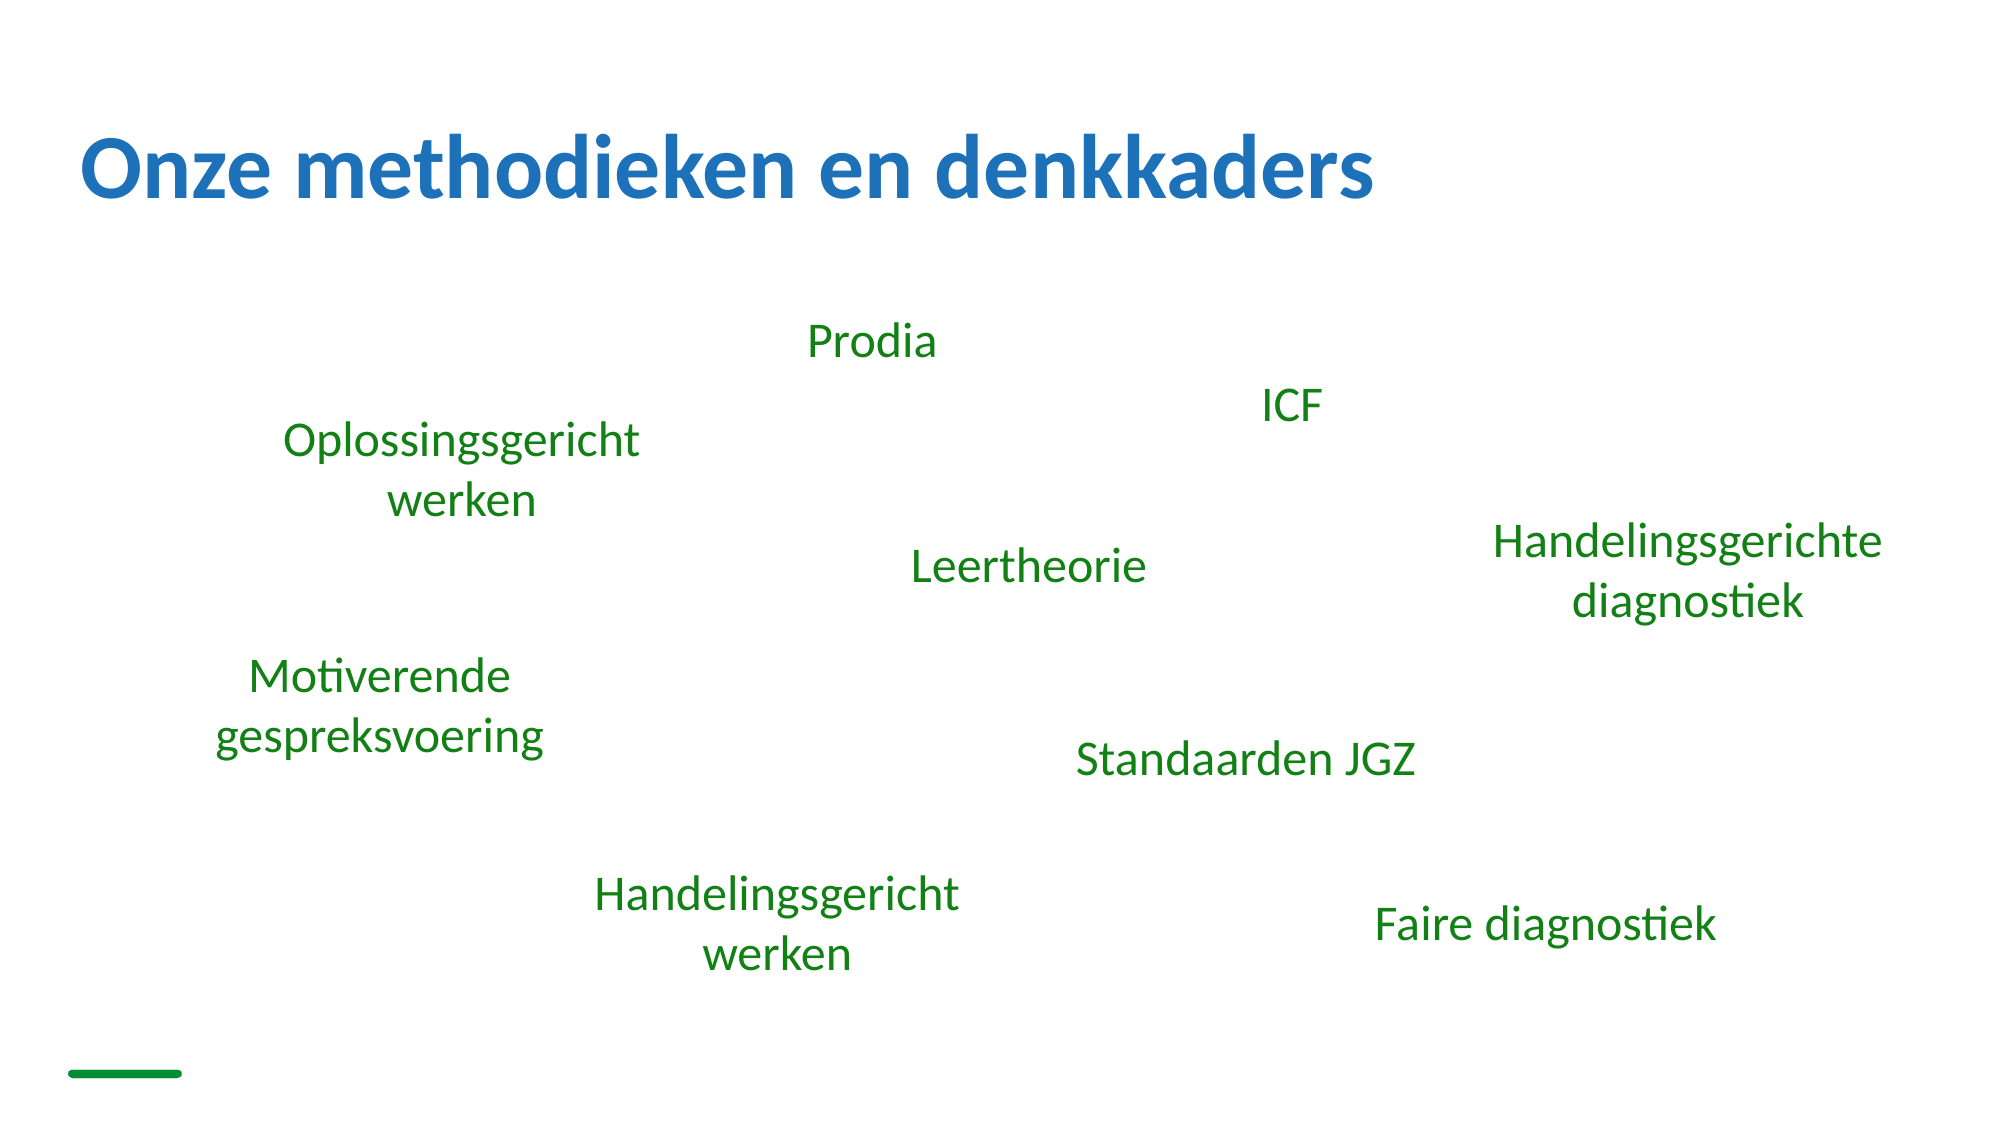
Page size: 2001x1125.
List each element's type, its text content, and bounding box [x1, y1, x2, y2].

title Onze methodieken en denkkaders [65, 59, 1923, 278]
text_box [153, 299, 1905, 995]
picture [65, 1065, 184, 1082]
